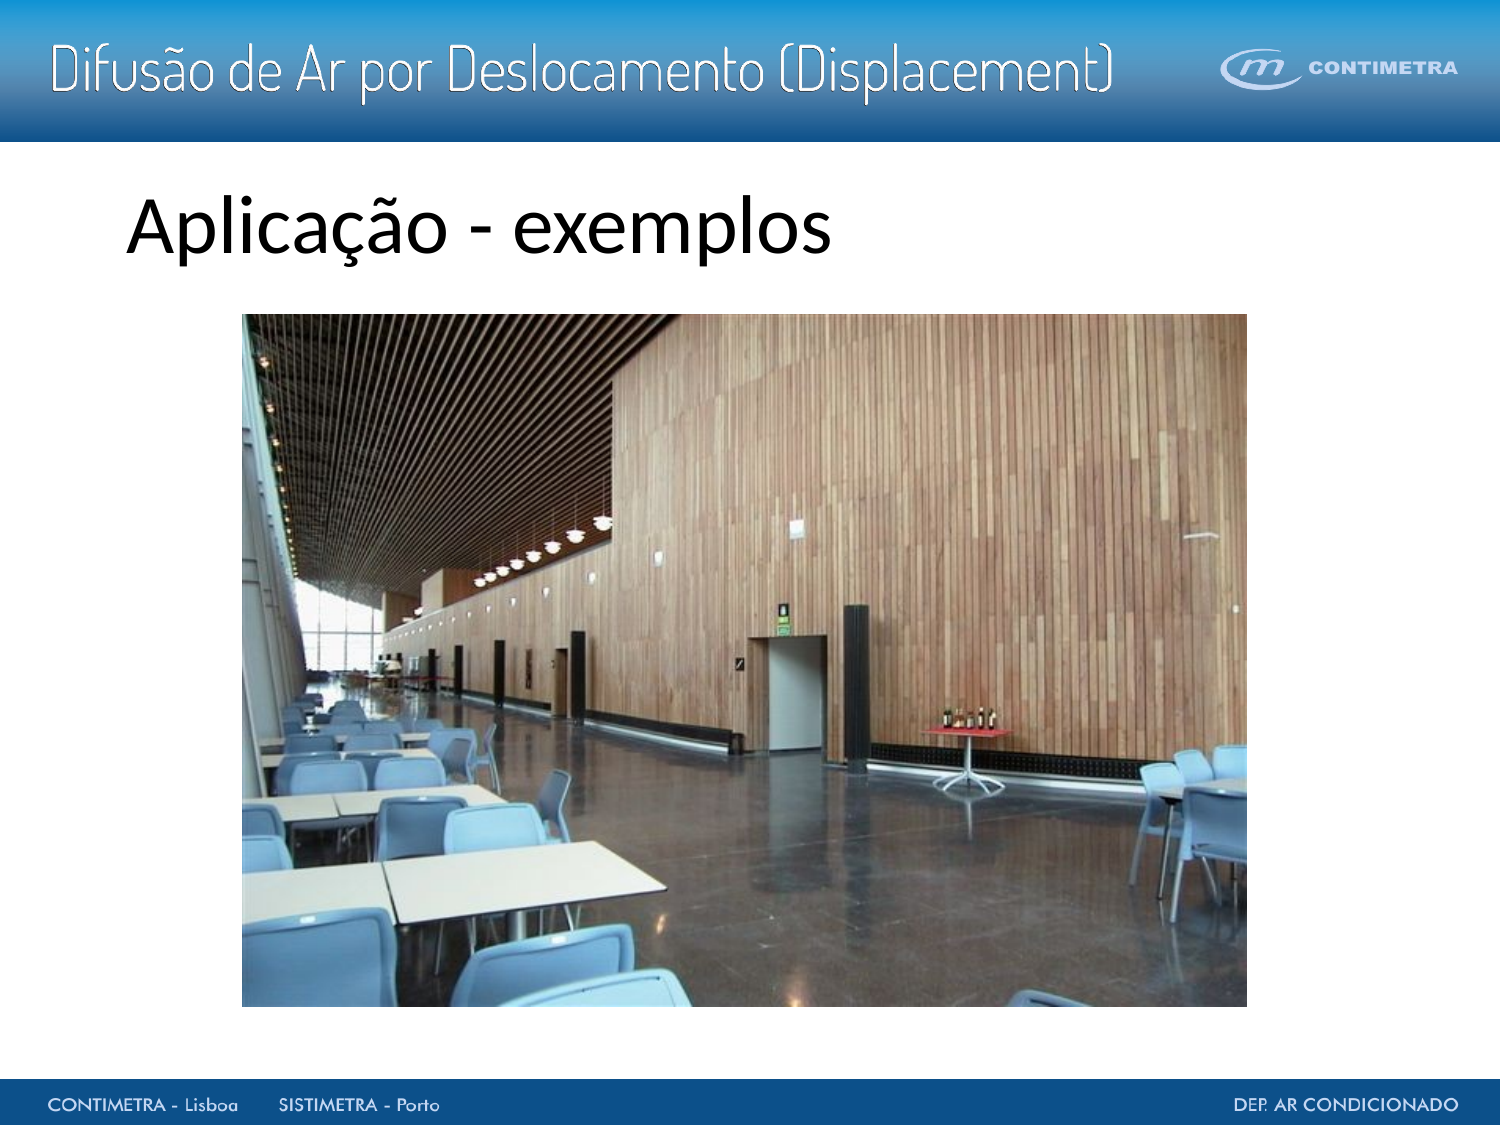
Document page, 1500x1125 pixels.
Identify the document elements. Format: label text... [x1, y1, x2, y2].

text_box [241, 314, 1247, 1007]
picture [0, 3, 1500, 142]
text_box Aplicação - exemplos [112, 162, 963, 278]
picture [0, 1079, 1500, 1125]
